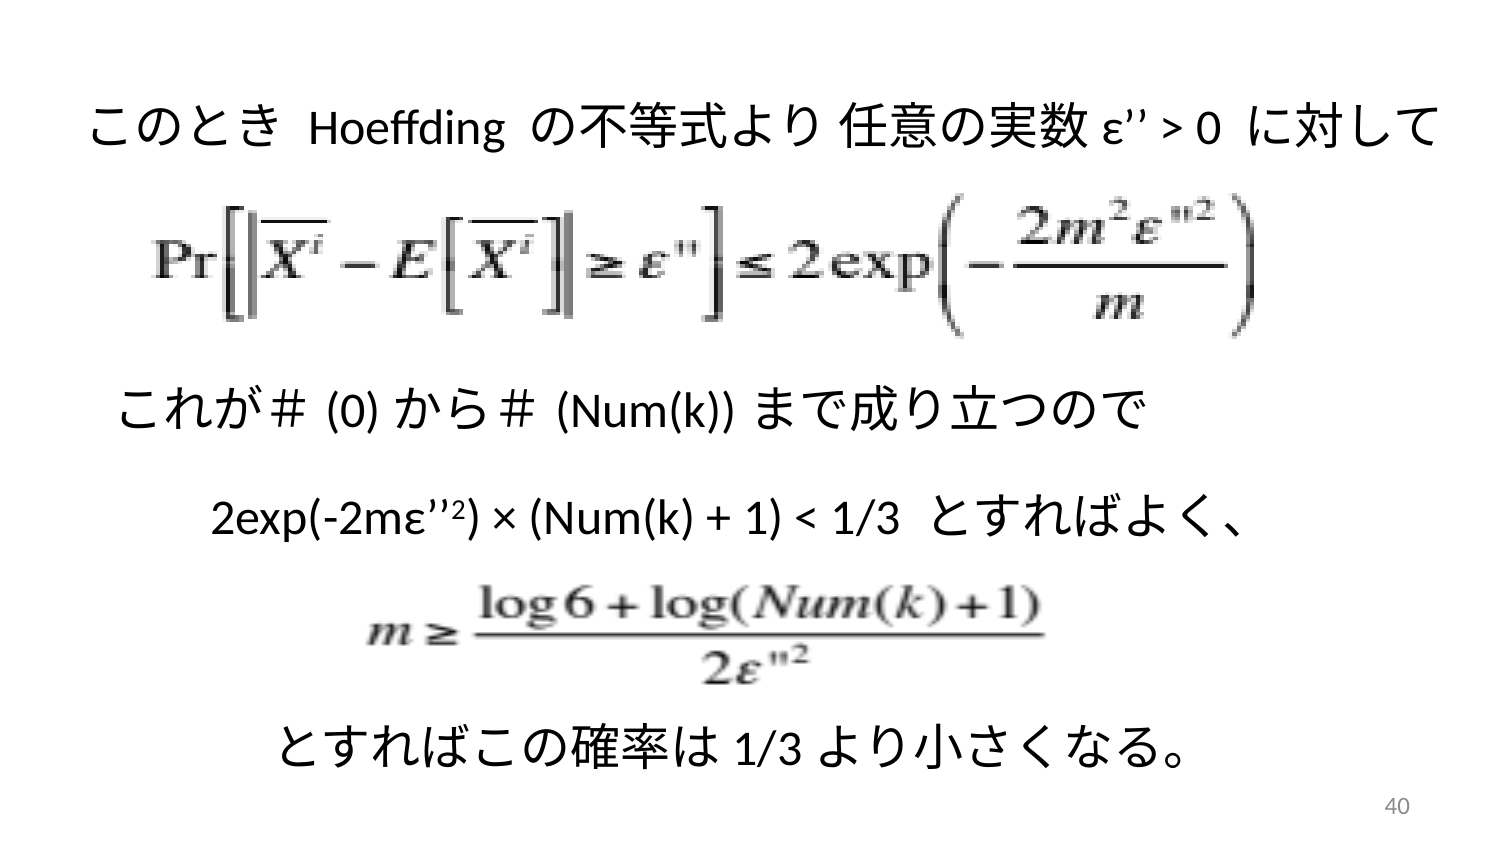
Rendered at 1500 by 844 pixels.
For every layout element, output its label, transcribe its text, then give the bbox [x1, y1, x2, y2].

text_box 2exp(-2mε’’2) × (Num(k) + 1) < 1/3 とすればよく、 [195, 477, 1288, 552]
text_box このとき Hoeffding の不等式より 任意の実数ε’’ > 0 に対して [70, 87, 1458, 162]
slide_number 40 [1074, 782, 1425, 827]
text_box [143, 183, 1260, 343]
text_box これが＃(0)から＃(Num(k))まで成り立つので [98, 369, 1164, 445]
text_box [360, 571, 1051, 688]
text_box とすればこの確率は1/3より小さくなる。 [257, 707, 1229, 783]
